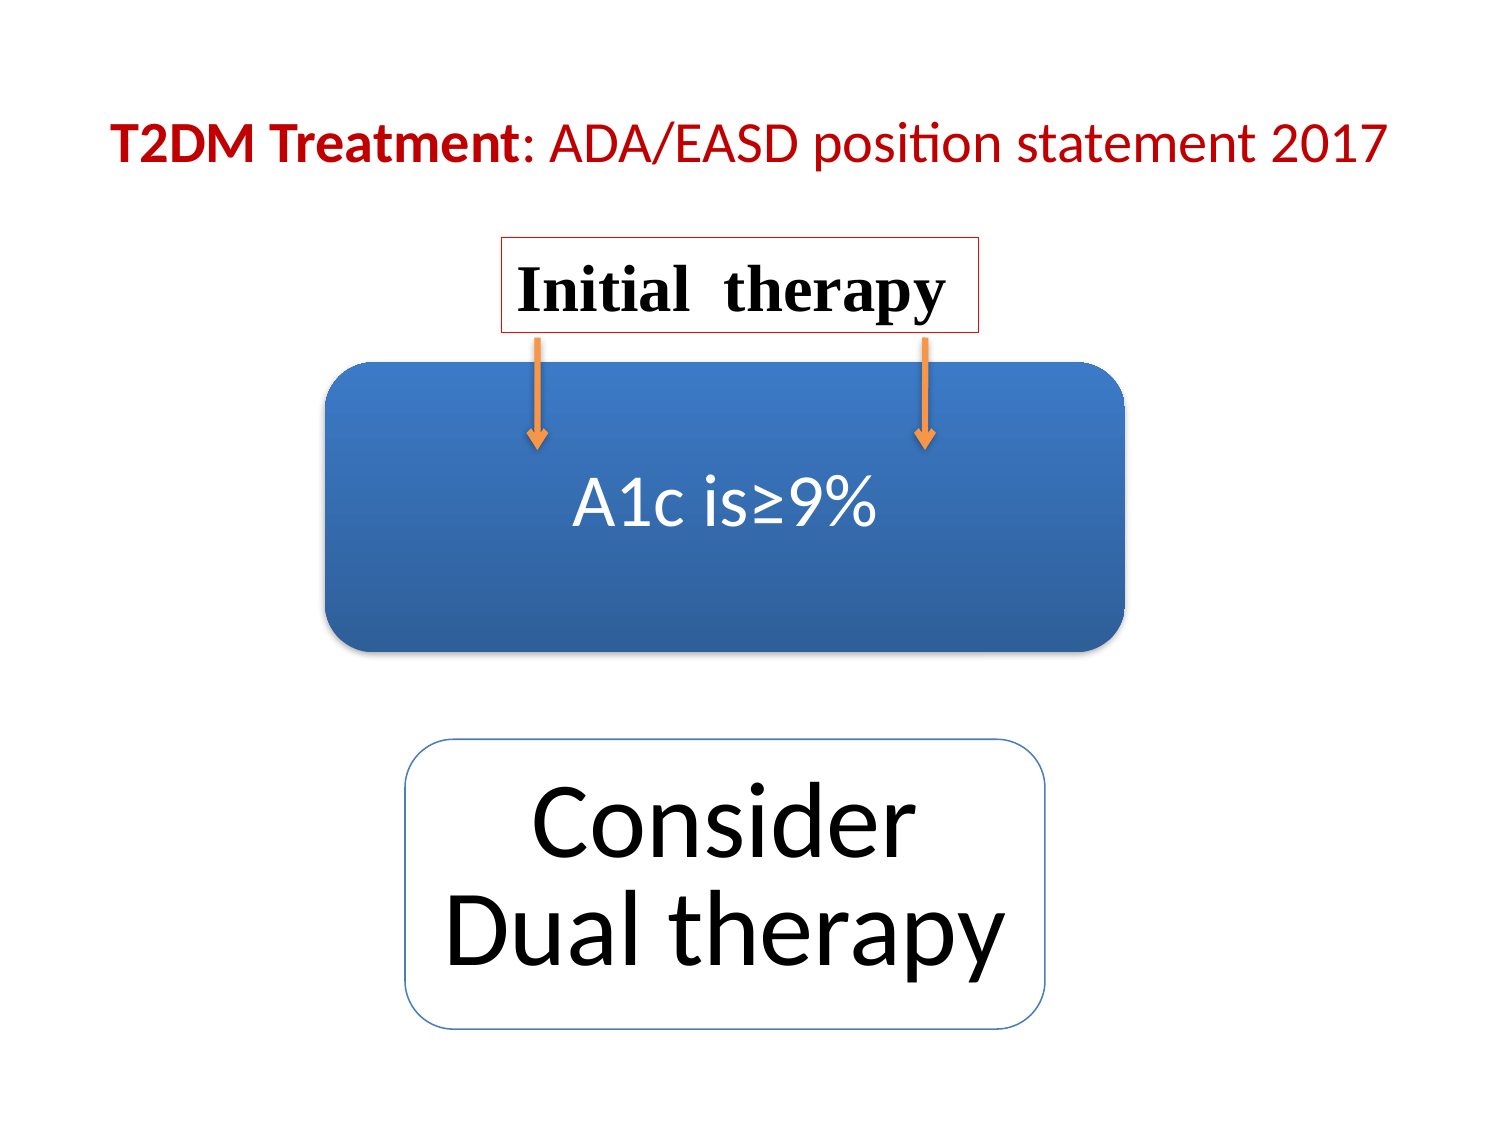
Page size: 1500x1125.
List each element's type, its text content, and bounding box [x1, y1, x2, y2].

text_box Initial therapy [501, 237, 979, 333]
title T2DM Treatment: ADA/EASD position statement 2017 [75, 45, 1425, 233]
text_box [224, 362, 1226, 1030]
